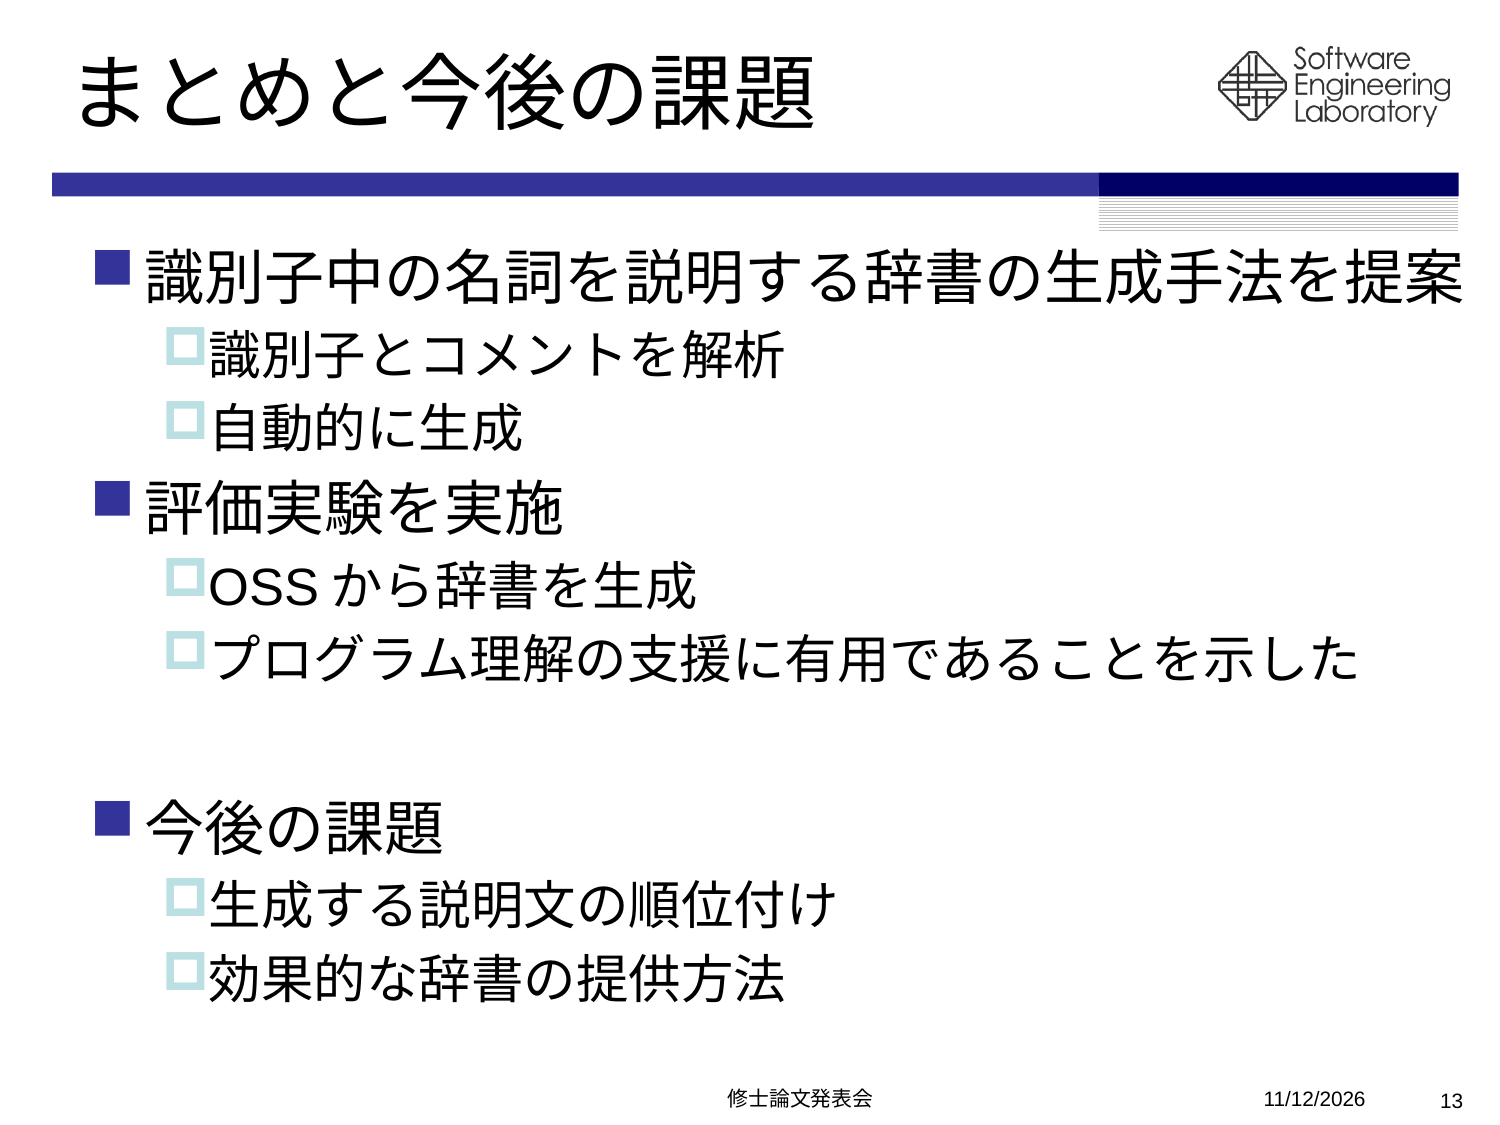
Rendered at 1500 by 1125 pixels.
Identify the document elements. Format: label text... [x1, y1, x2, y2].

slide_number 13 [1387, 1079, 1479, 1125]
list 識別子中の名詞を説明する辞書の生成手法を提案 識別子とコメントを解析 自動的に生成 評価実験を実施 OSSから辞書を生成 プログラム理解の支援に有用であることを示した 今後の課題 生成する説明文の順位付け 効果的な辞書の提供方法 [74, 231, 1500, 1024]
footer 修士論文発表会 [339, 1077, 1148, 1125]
title まとめと今後の課題 [51, 18, 1459, 162]
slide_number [1148, 1077, 1381, 1125]
